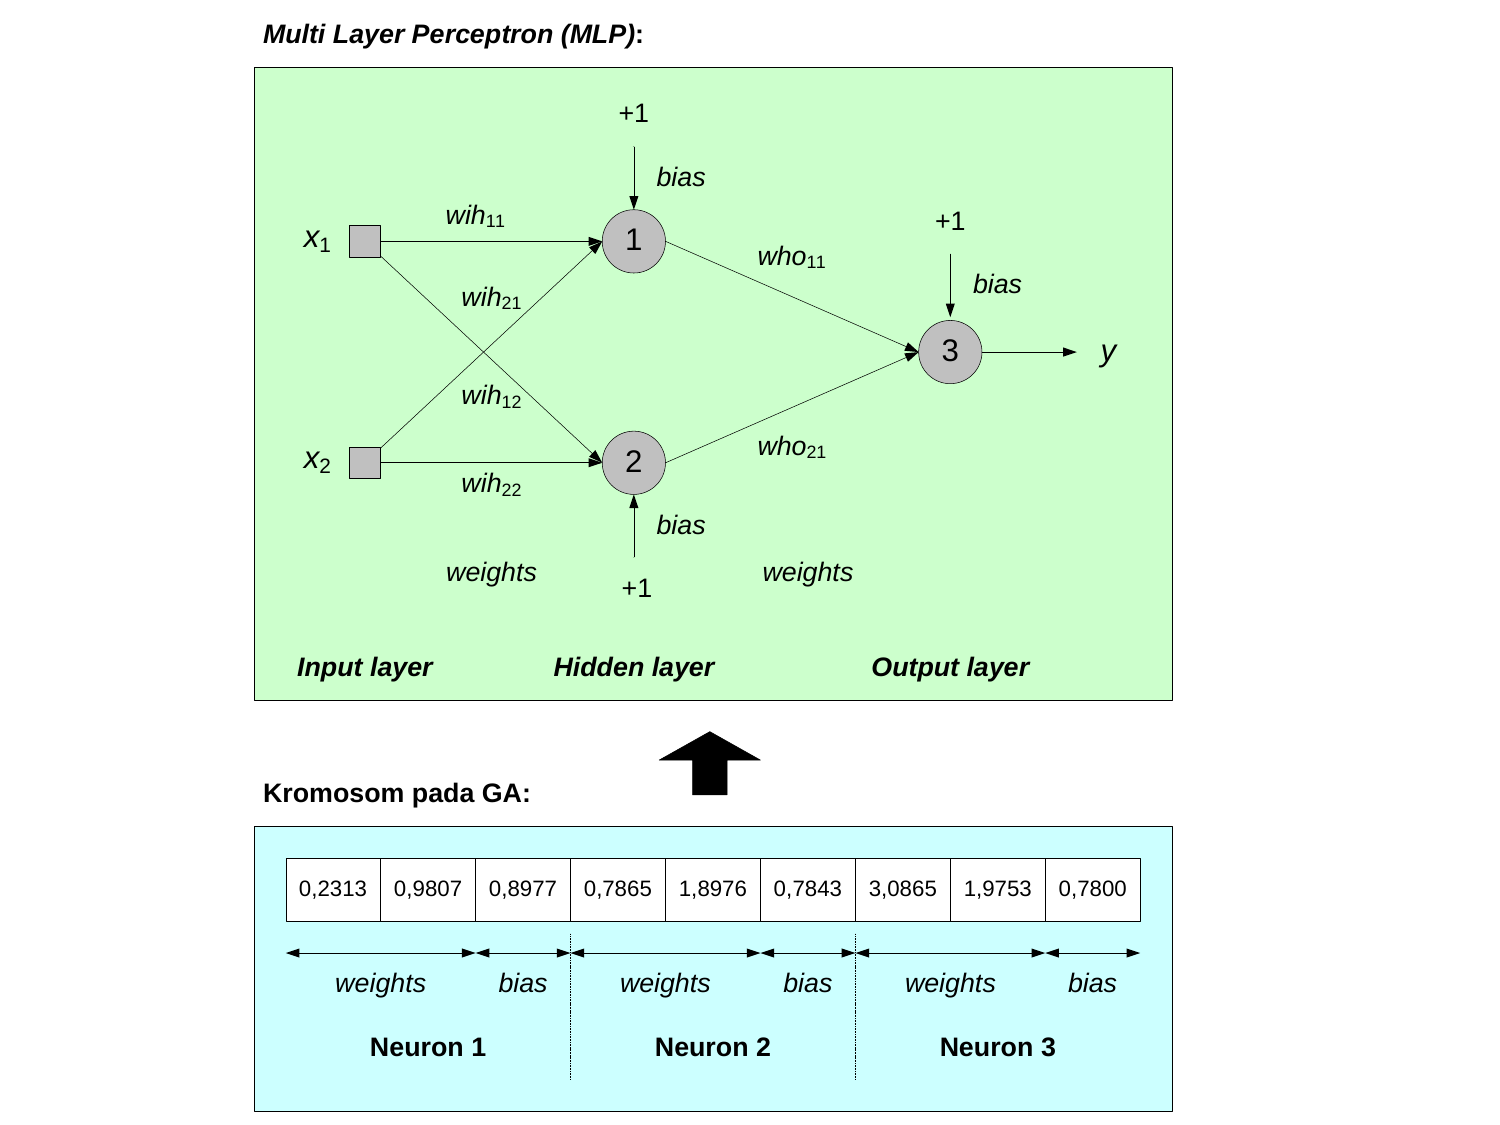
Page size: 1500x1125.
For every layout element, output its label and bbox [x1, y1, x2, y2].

text_box [249, 0, 1176, 1115]
